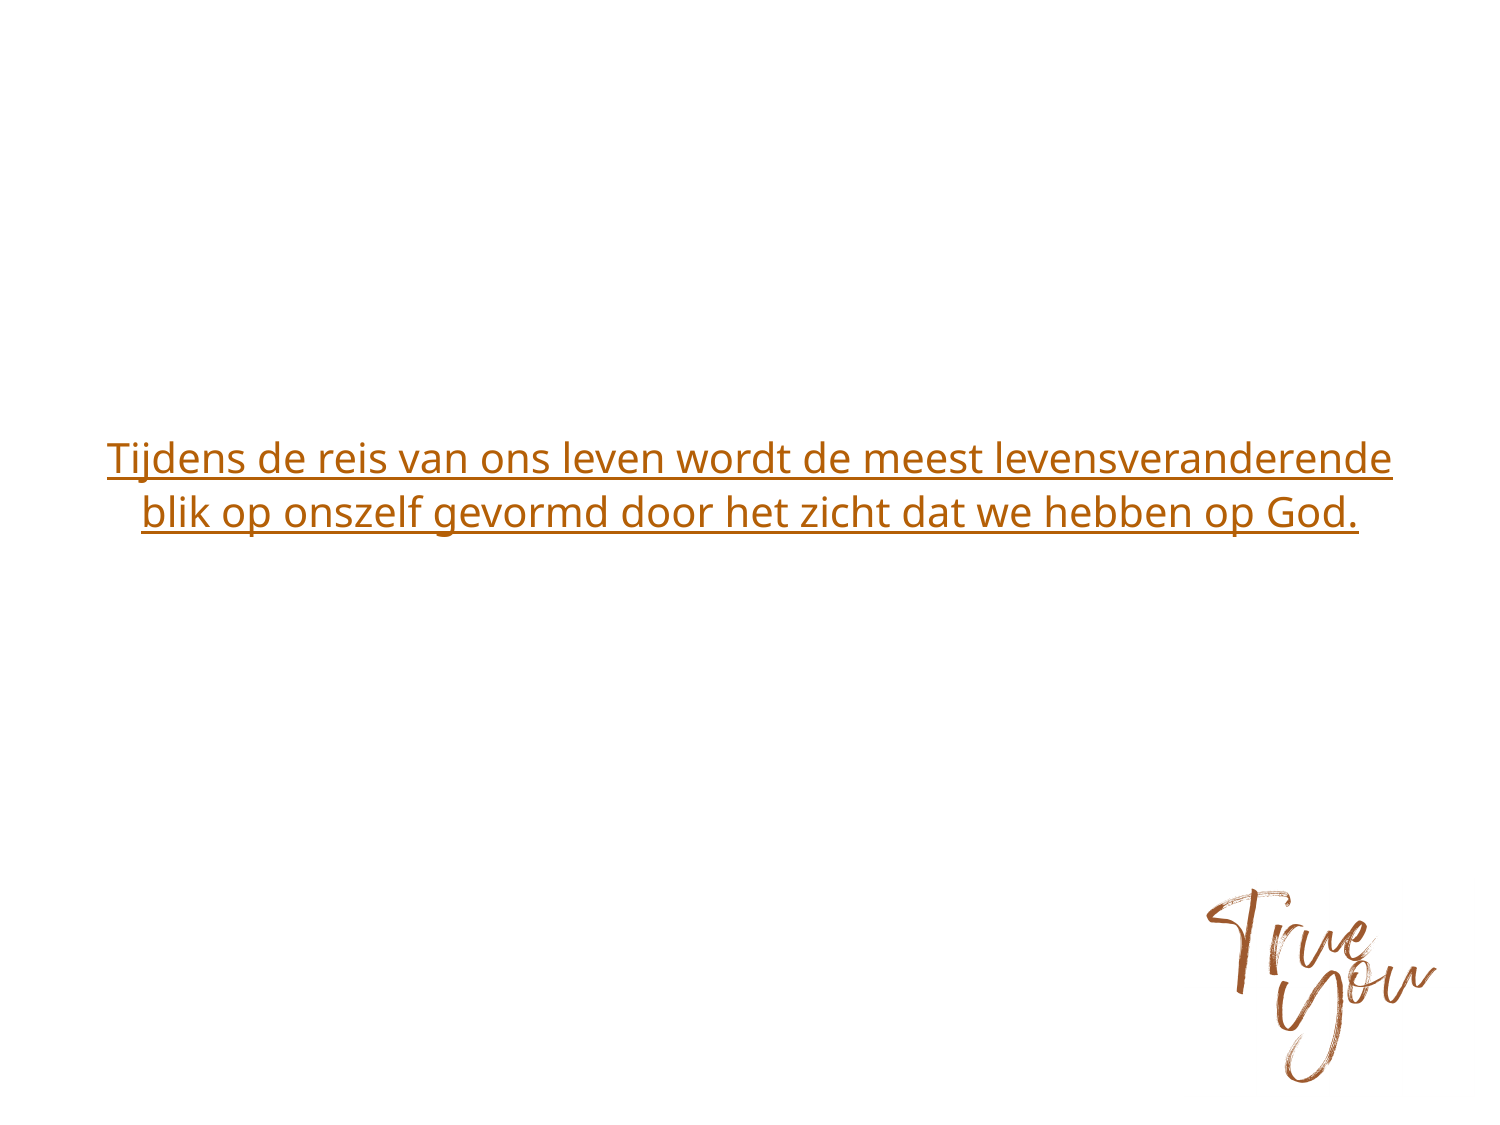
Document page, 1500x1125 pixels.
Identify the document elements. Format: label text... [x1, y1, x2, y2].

picture [1183, 877, 1476, 1097]
list Tijdens de reis van ons leven wordt de meest levensveranderende blik op onszelf gevormd door het zicht dat we hebben op God. [75, 421, 1425, 704]
